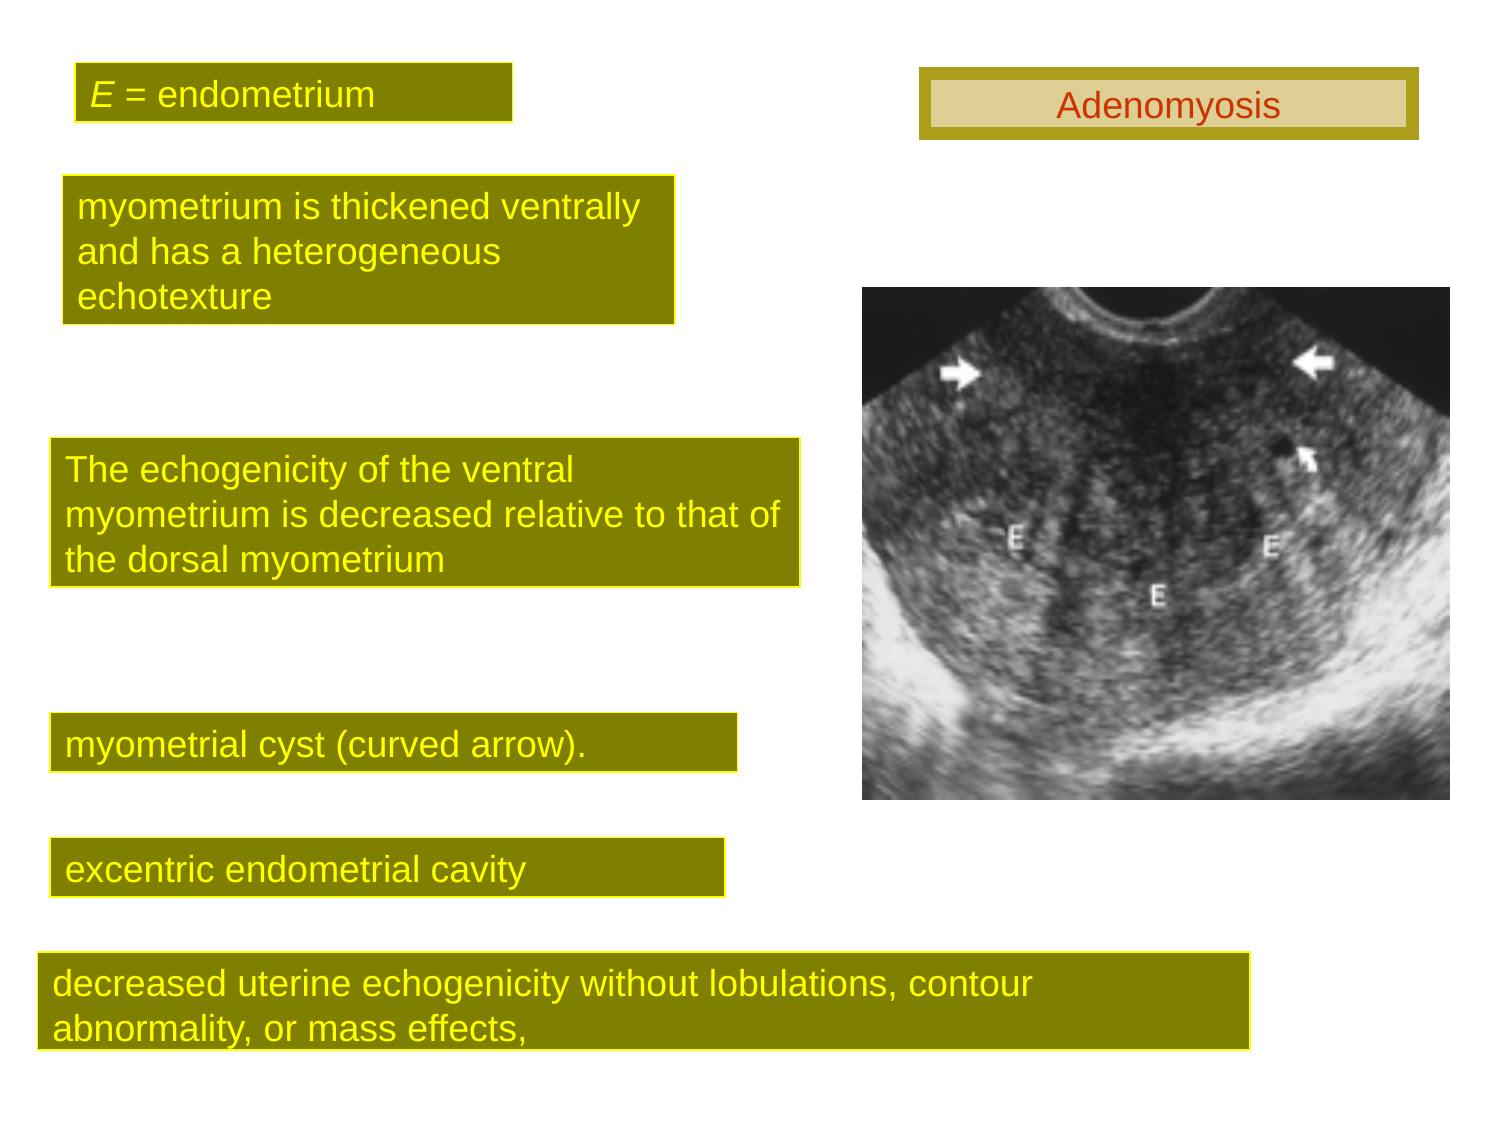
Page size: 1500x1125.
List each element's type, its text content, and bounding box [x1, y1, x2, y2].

text_box E = endometrium [74, 62, 513, 123]
text_box myometrium is thickened ventrally and has a heterogeneous echotexture [62, 174, 675, 325]
picture [862, 287, 1451, 801]
text_box myometrial cyst (curved arrow). [49, 712, 738, 773]
text_box The echogenicity of the ventral myometrium is decreased relative to that of the dorsal myometrium [49, 438, 800, 588]
text_box decreased uterine echogenicity without lobulations, contour abnormality, or mass effects, [37, 952, 1250, 1050]
text_box excentric endometrial cavity [49, 837, 725, 898]
text_box Adenomyosis [924, 73, 1413, 134]
